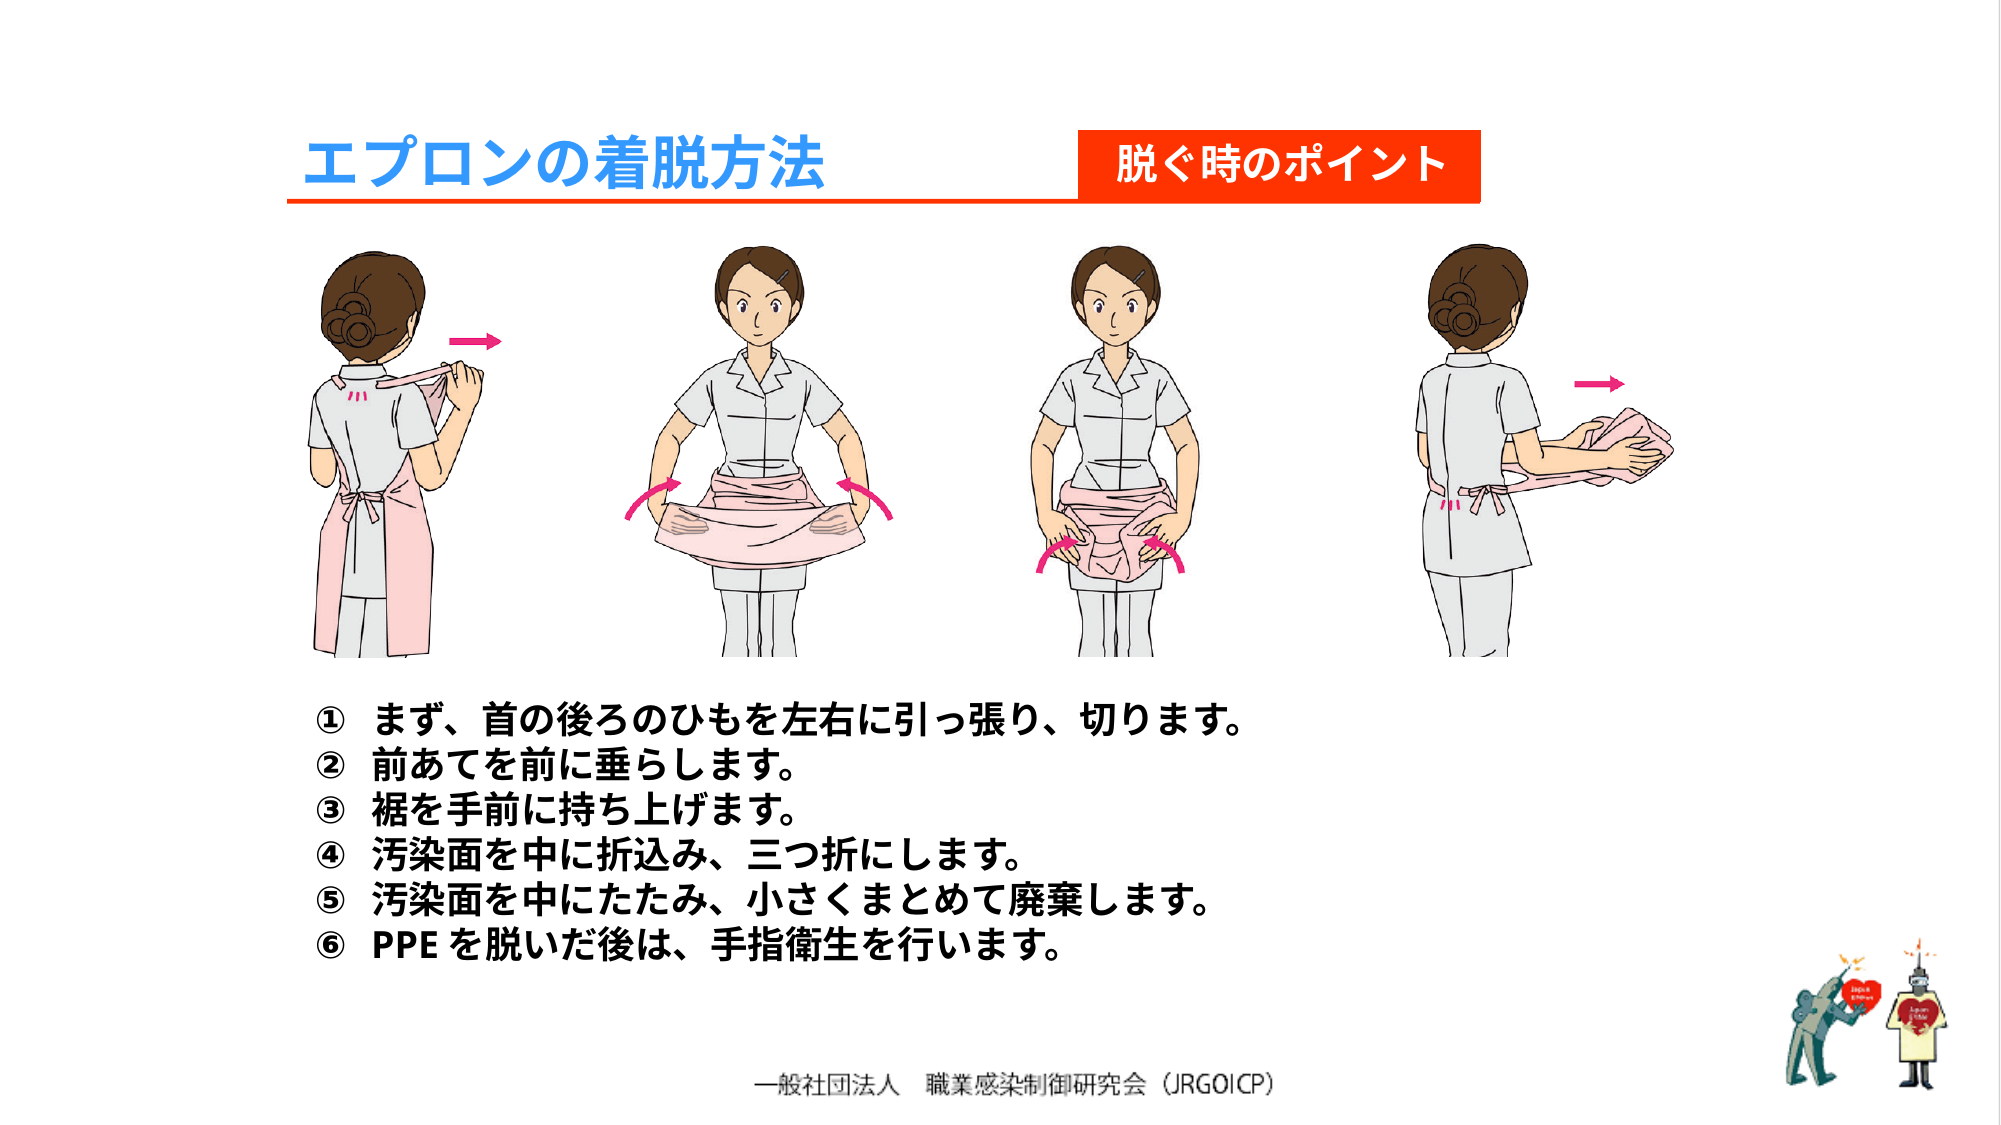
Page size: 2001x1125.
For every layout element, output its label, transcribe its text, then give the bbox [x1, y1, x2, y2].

text_box エプロンの着脱方法 [287, 118, 1551, 204]
text_box [618, 235, 899, 657]
picture [0, 0, 2001, 1125]
text_box [977, 235, 1257, 657]
text_box [276, 242, 541, 658]
text_box [1375, 235, 1707, 657]
text_box まず、首の後ろのひもを左右に引っ張り、切ります。 前あてを前に垂らします。 裾を手前に持ち上げます。 汚染面を中に折込み、三つ折にします。 汚染面を中にたたみ、小さくまとめて廃棄します。 PPEを脱いだ後は、手指衛生を行います。 [299, 688, 1605, 974]
